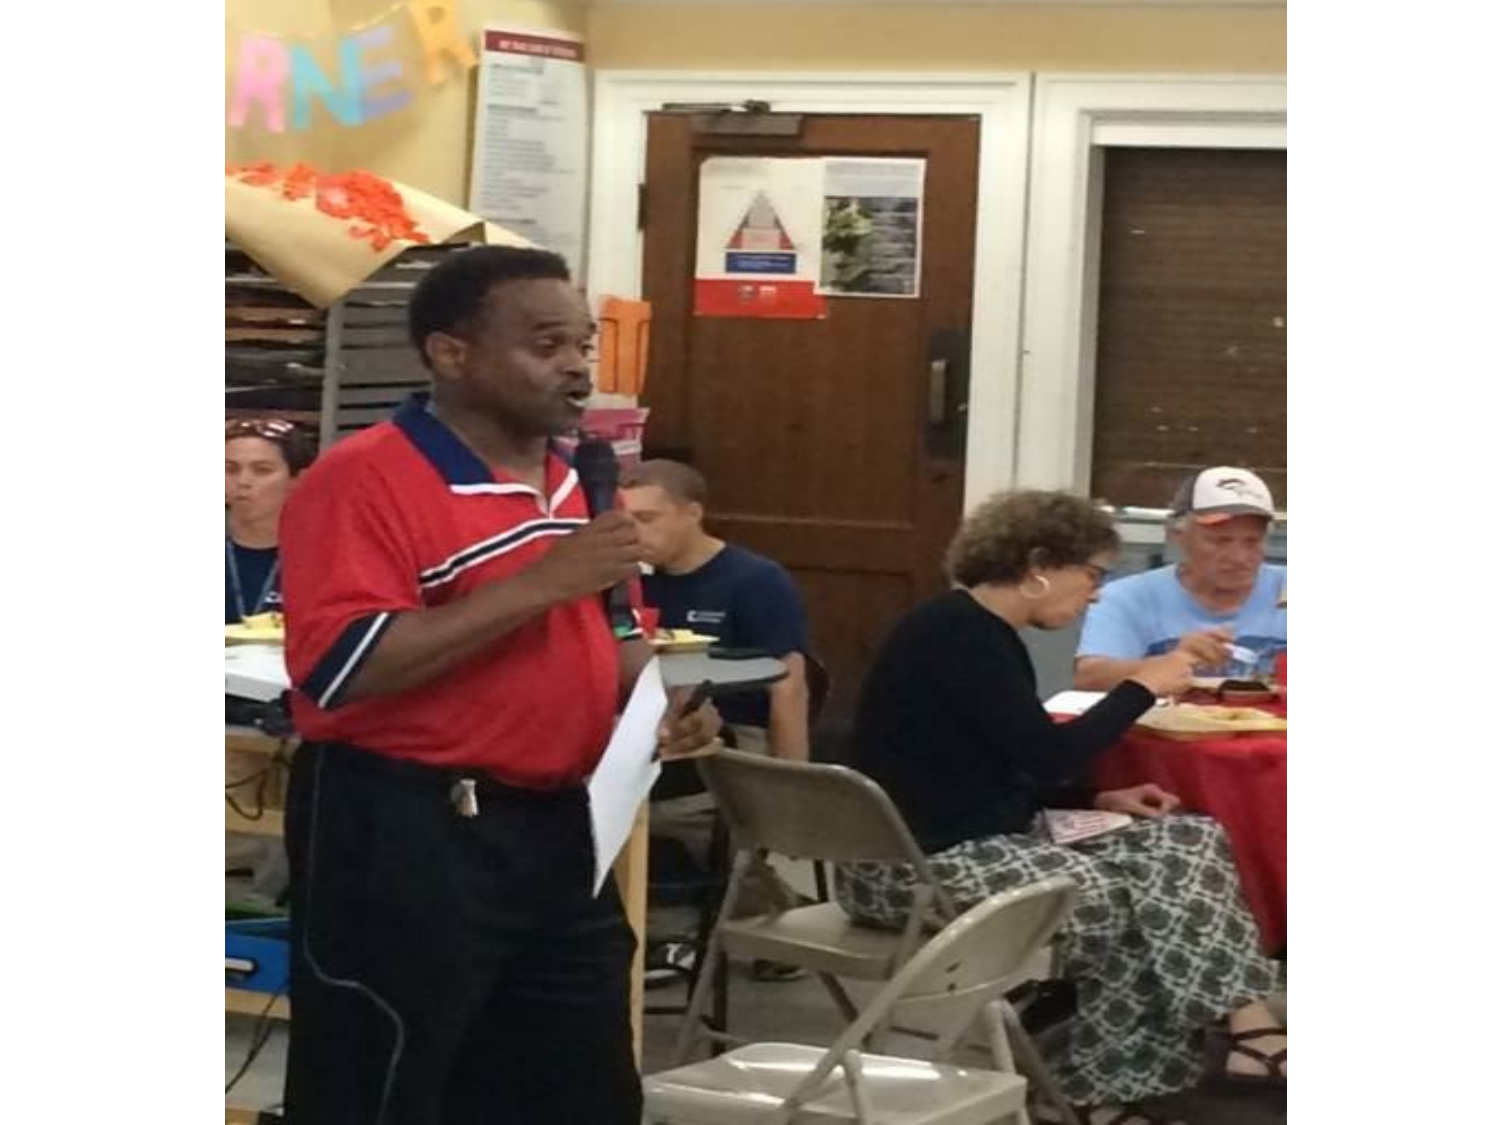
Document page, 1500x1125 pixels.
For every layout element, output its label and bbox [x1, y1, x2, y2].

picture [224, 0, 1287, 1125]
